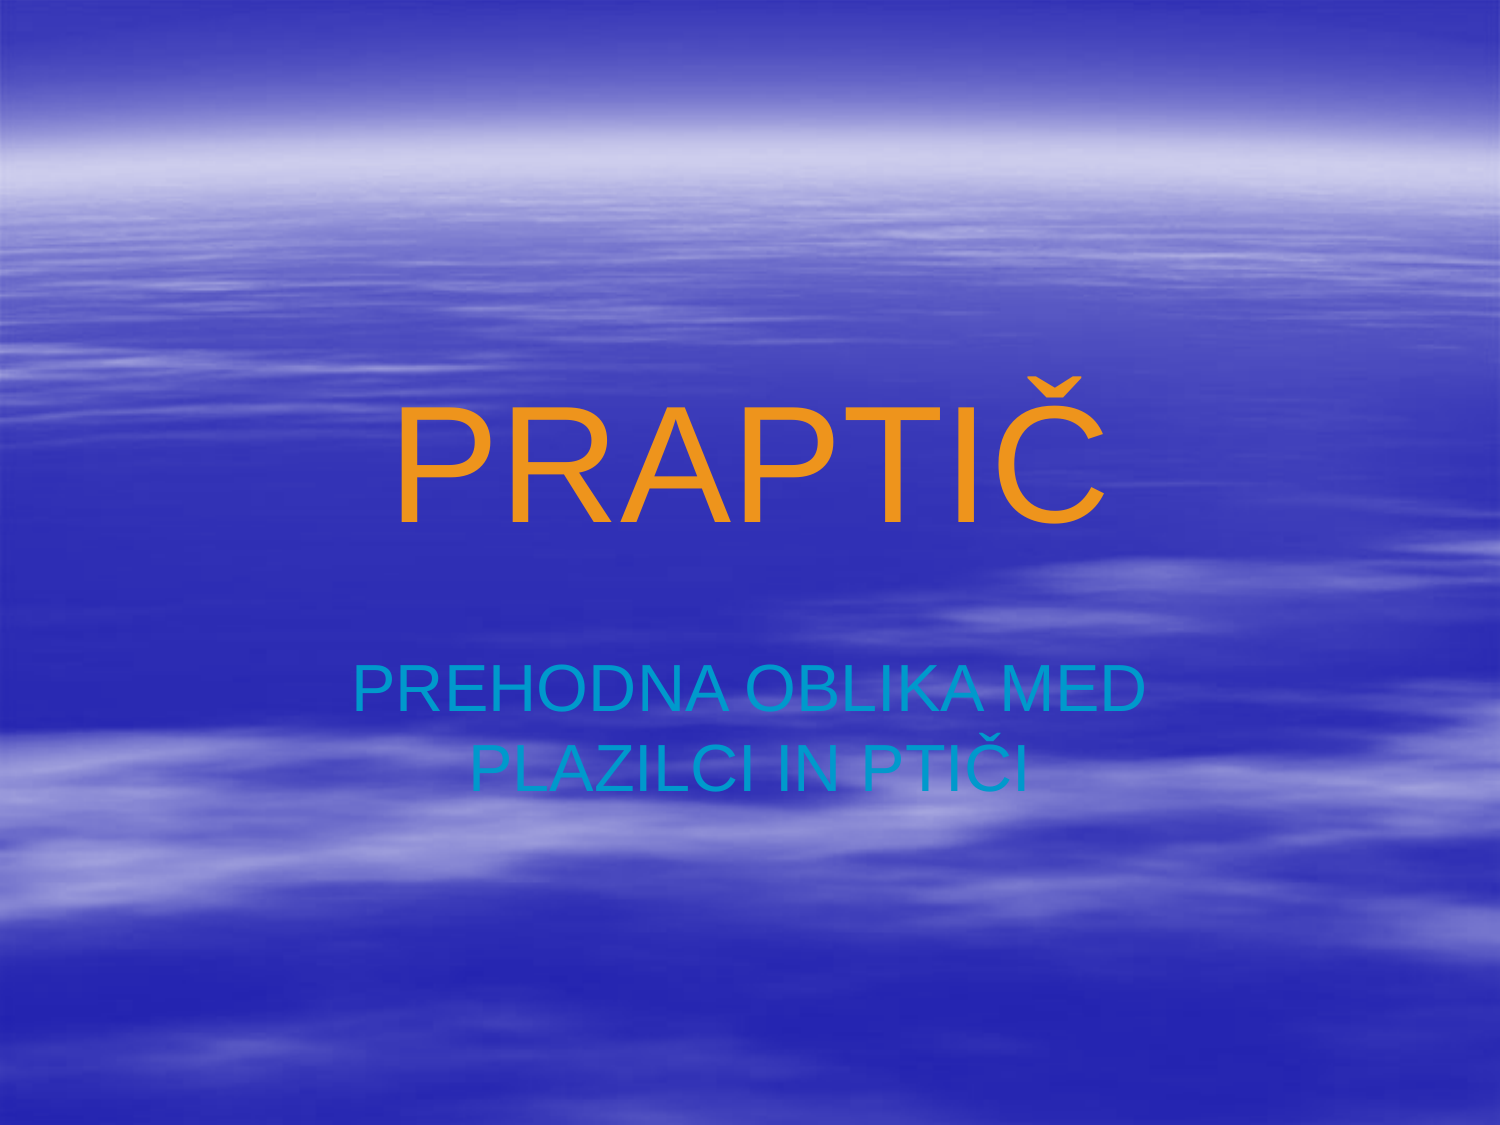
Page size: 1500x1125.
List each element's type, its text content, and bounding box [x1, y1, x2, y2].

subtitle PREHODNA OBLIKA MED PLAZILCI IN PTIČI [225, 637, 1275, 925]
title PRAPTIČ [112, 324, 1388, 588]
